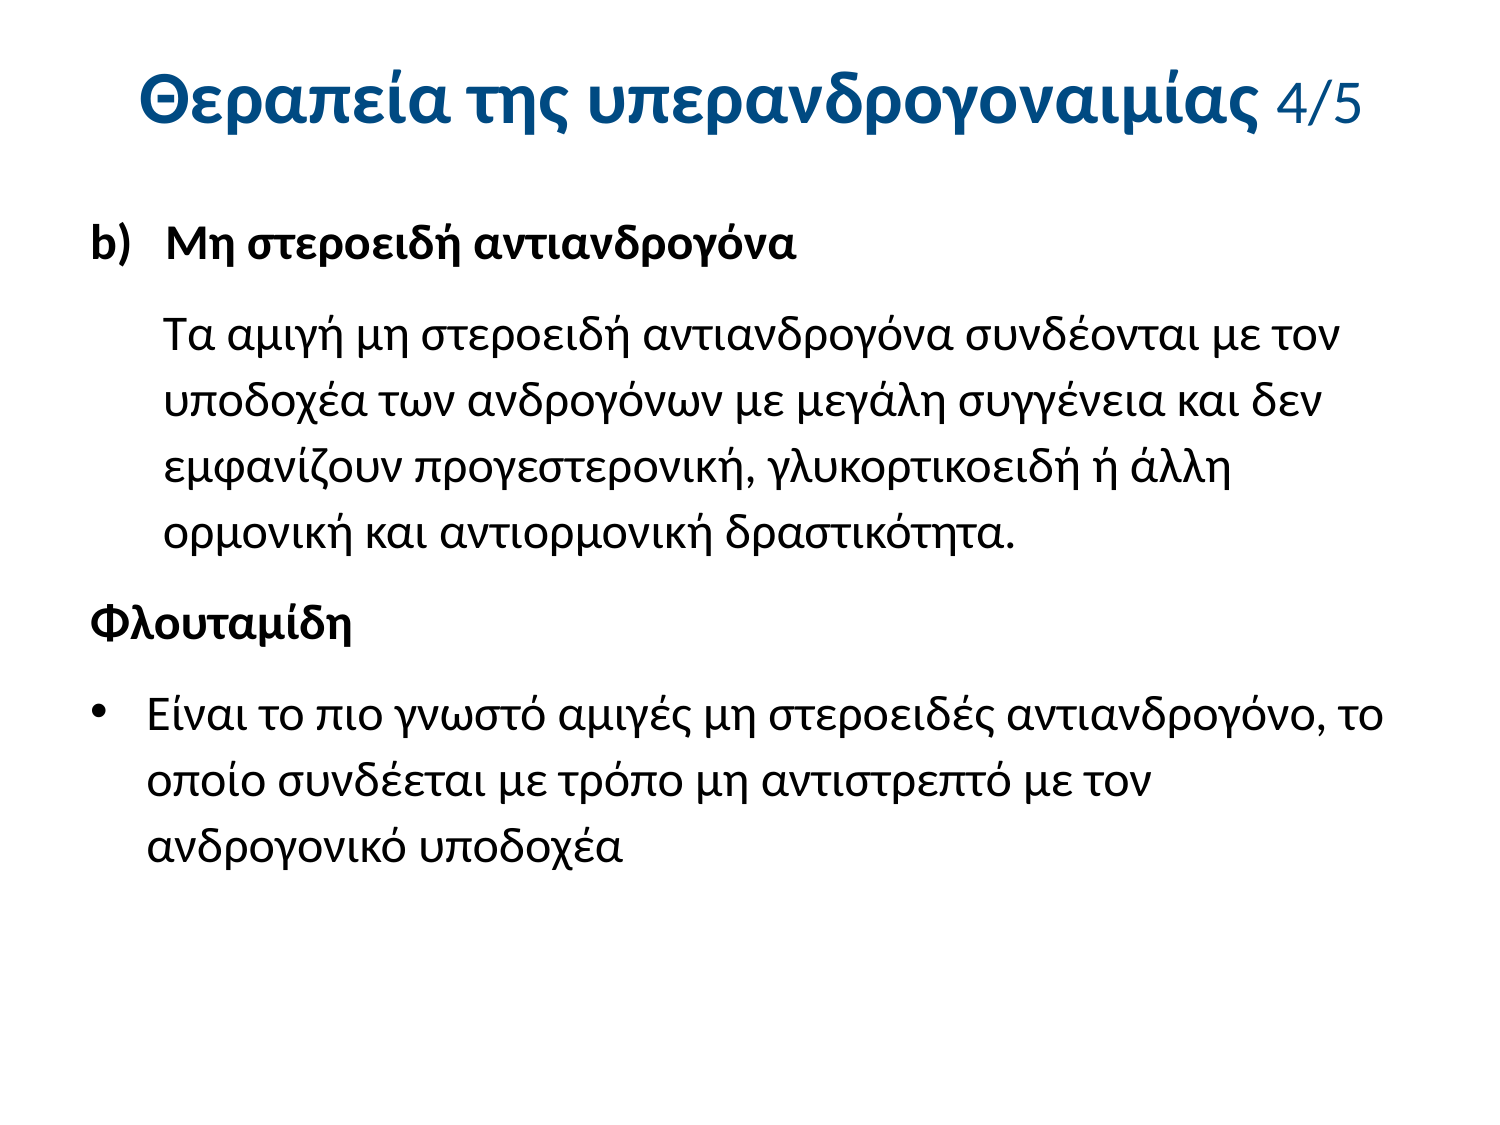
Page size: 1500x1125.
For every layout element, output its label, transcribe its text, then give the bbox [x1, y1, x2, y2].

list Μη στεροειδή αντιανδρογόνα Τα αμιγή μη στεροειδή αντιανδρογόνα συνδέονται με τον υποδοχέα των ανδρογόνων με μεγάλη συγγένεια και δεν εμφανίζουν προγεστερονική, γλυκορτικοειδή ή άλλη ορμονική και αντιορμονική δραστικότητα. Φλουταμίδη Είναι το πιο γνωστό αμιγές μη στεροειδές αντιανδρογόνο, το οποίο συνδέεται με τρόπο μη αντιστρεπτό με τον ανδρογονικό υποδοχέα [75, 196, 1425, 1024]
title Θεραπεία της υπερανδρογοναιμίας 4/5 [76, 19, 1427, 169]
